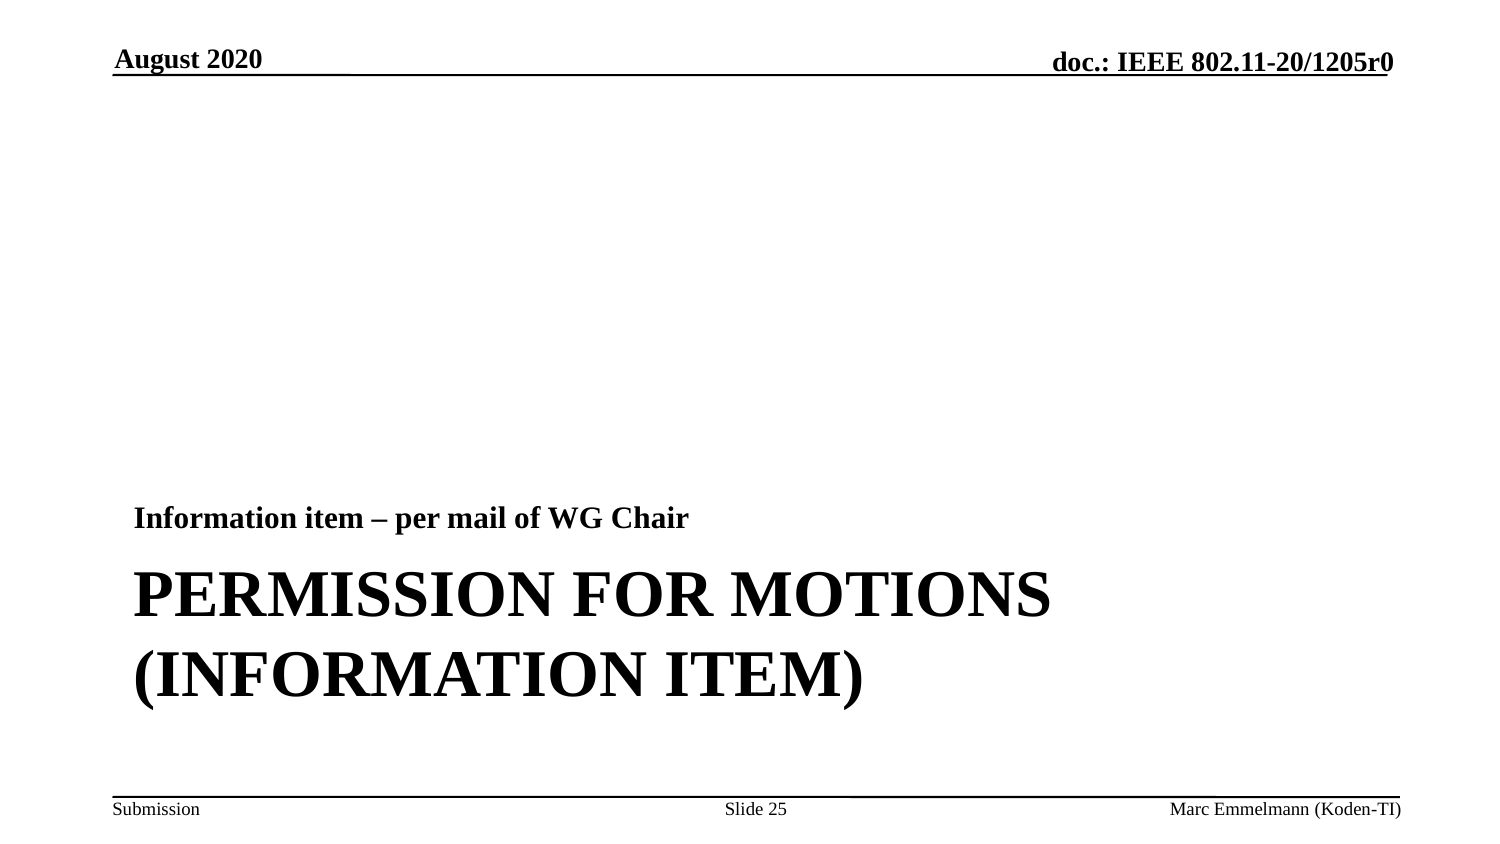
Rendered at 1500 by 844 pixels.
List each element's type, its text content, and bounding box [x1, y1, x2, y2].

list Information item – per mail of WG Chair [118, 357, 1394, 543]
title Permission for Motions (information item) [118, 543, 1394, 710]
footer Marc Emmelmann (Koden-TI) [878, 796, 1402, 820]
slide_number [114, 40, 423, 75]
slide_number Slide 25 [712, 796, 800, 842]
